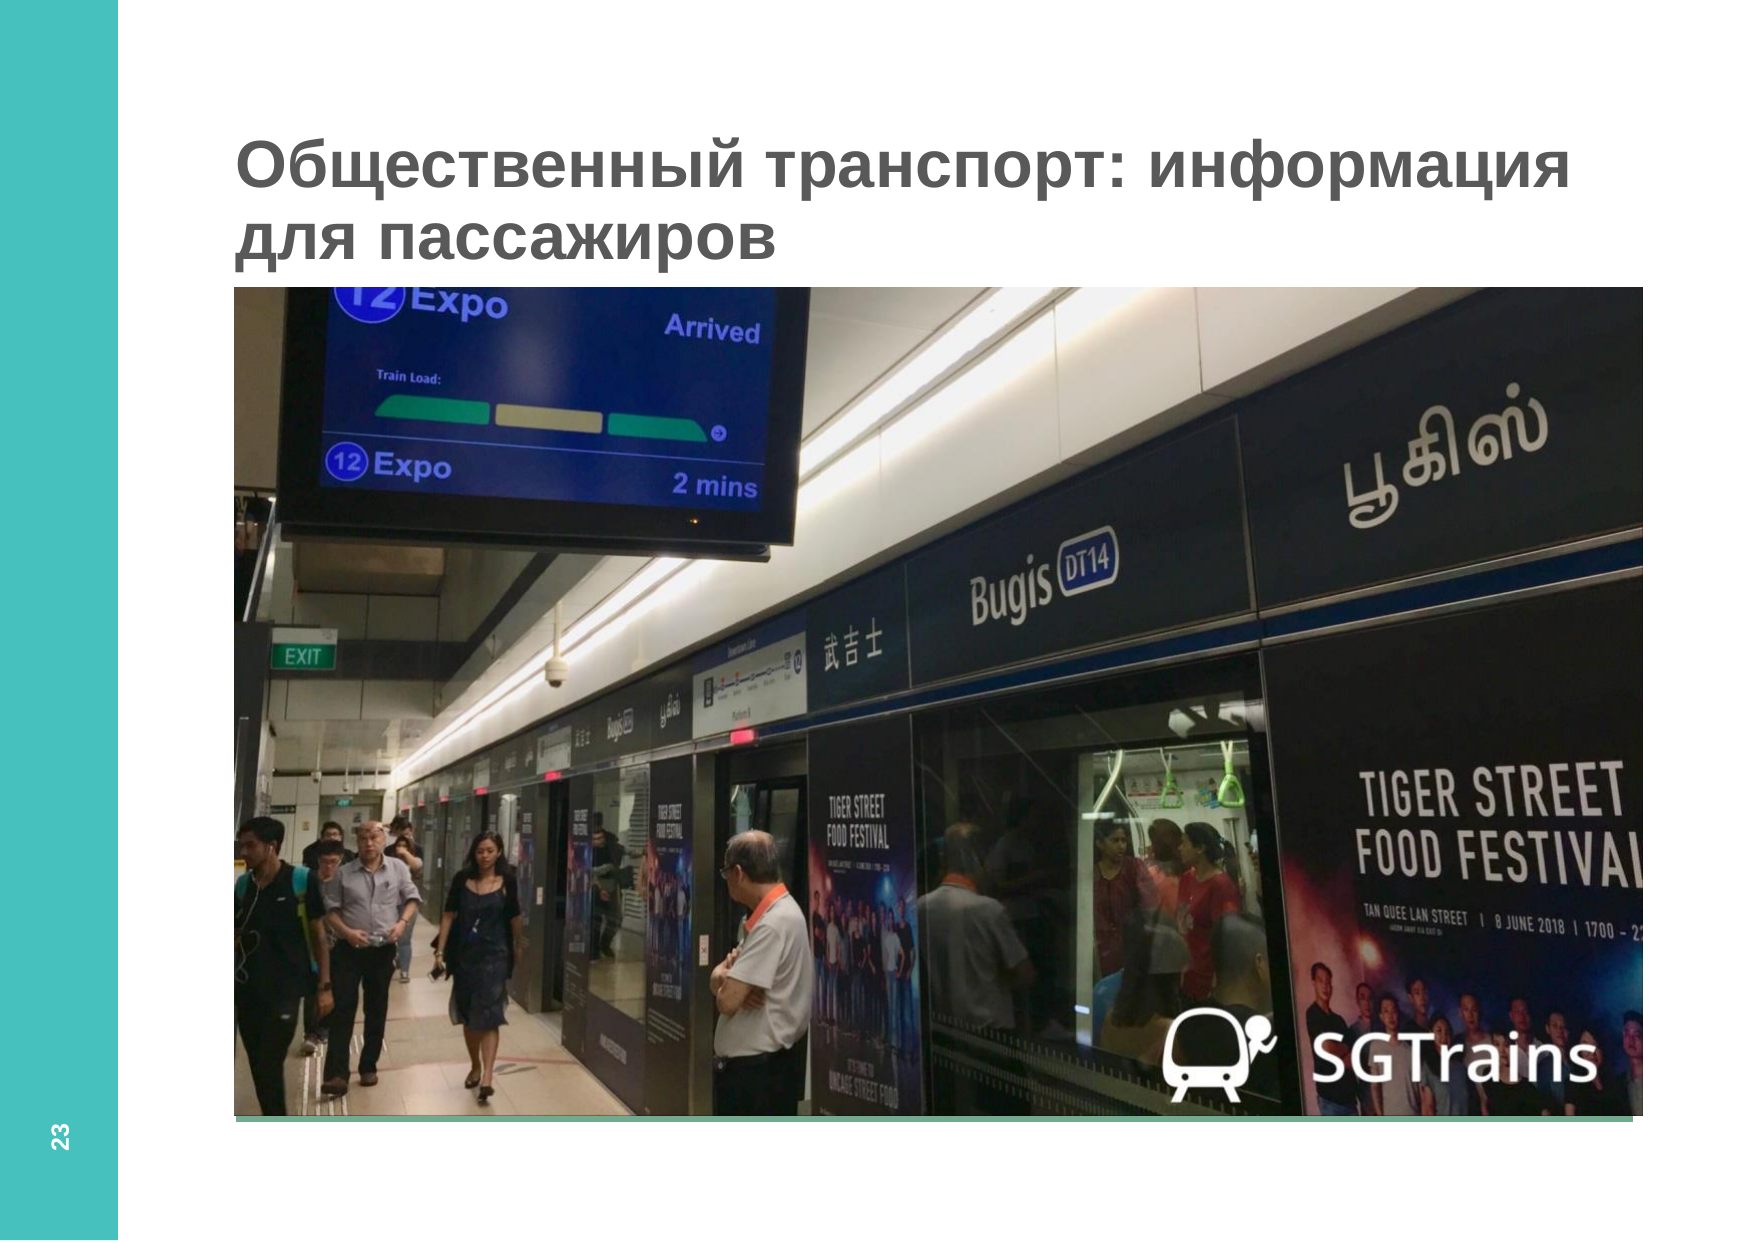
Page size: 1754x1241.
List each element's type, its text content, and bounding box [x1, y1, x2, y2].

slide_number 23 [29, 757, 89, 1152]
text_box Общественный транспорт: информация для пассажиров [235, 130, 1346, 245]
picture [234, 287, 1725, 1116]
text_box [235, 1116, 1634, 1123]
